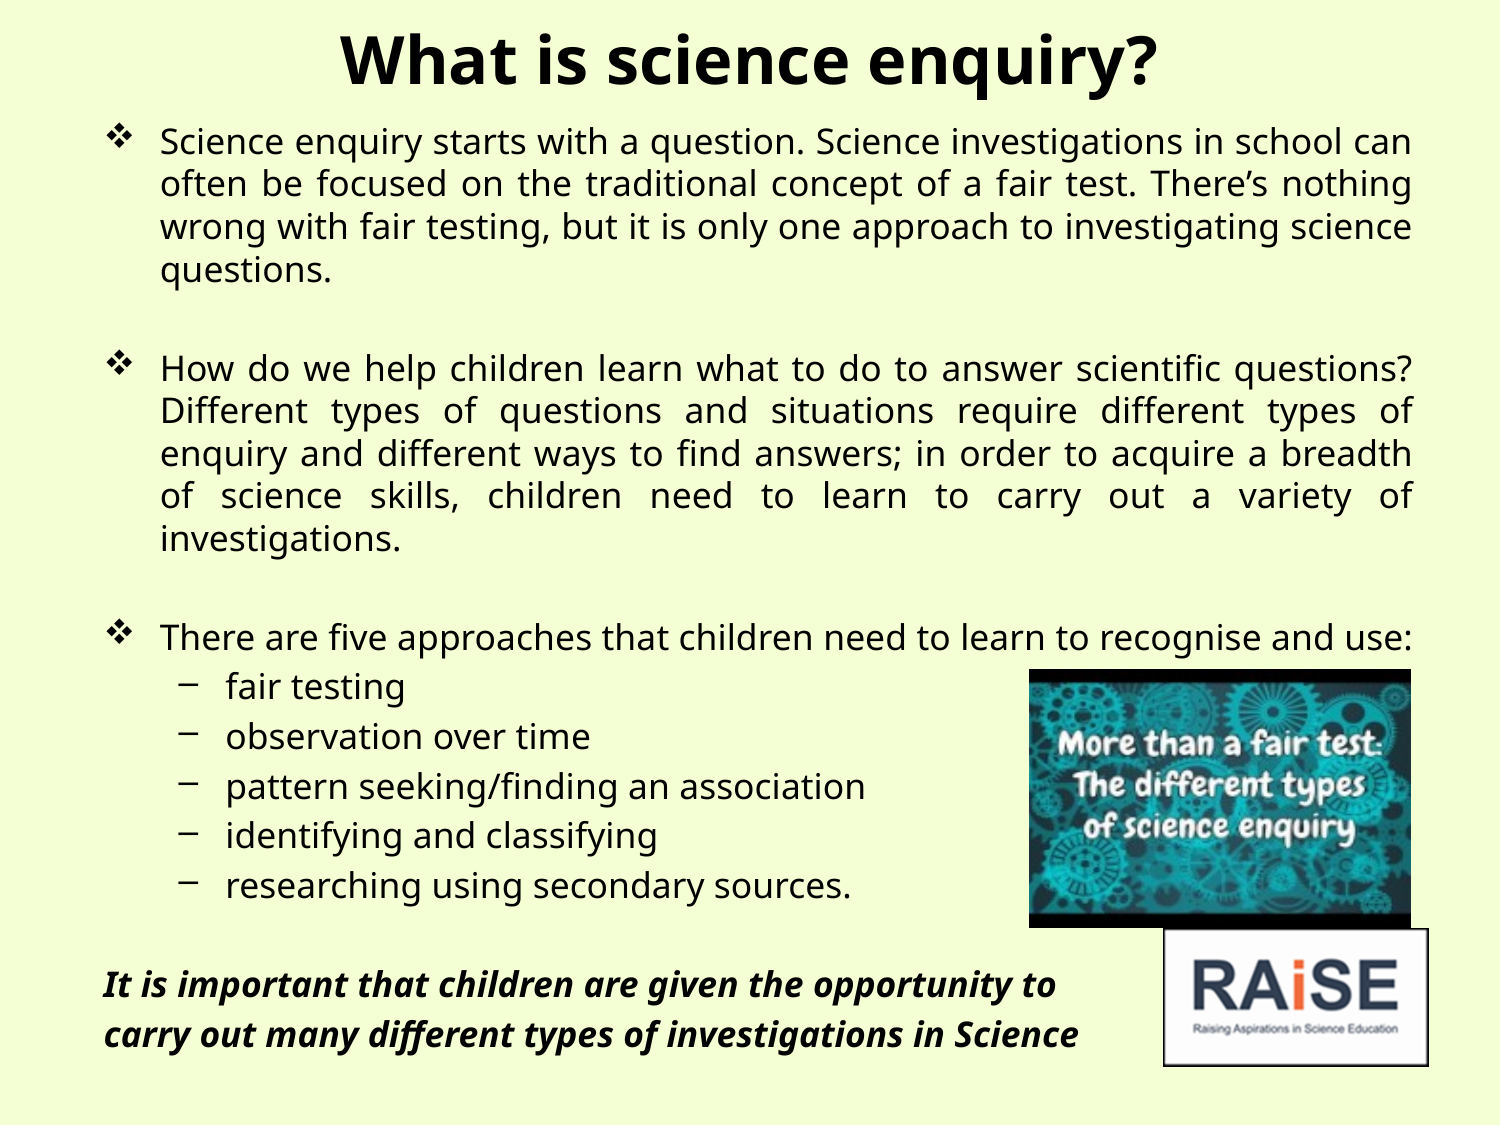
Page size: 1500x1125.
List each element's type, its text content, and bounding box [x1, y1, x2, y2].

title What is science enquiry? [0, 1, 1500, 116]
picture [1163, 928, 1429, 1067]
text_box Science enquiry starts with a question. Science investigations in school can often be focused on the traditional concept of a fair test. There’s nothing wrong with fair testing, but it is only one approach to investigating science questions. How do we help children learn what to do to answer scientific questions? Different types of questions and situations require different types of enquiry and different ways to find answers; in order to acquire a breadth of science skills, children need to learn to carry out a variety of investigations. There are five approaches that children need to learn to recognise and use: fair testing observation over time pattern seeking/finding an association identifying and classifying researching using secondary sources. It is important that children are given the opportunity to carry out many different types of investigations in Science [88, 111, 1429, 923]
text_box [1028, 668, 1412, 929]
